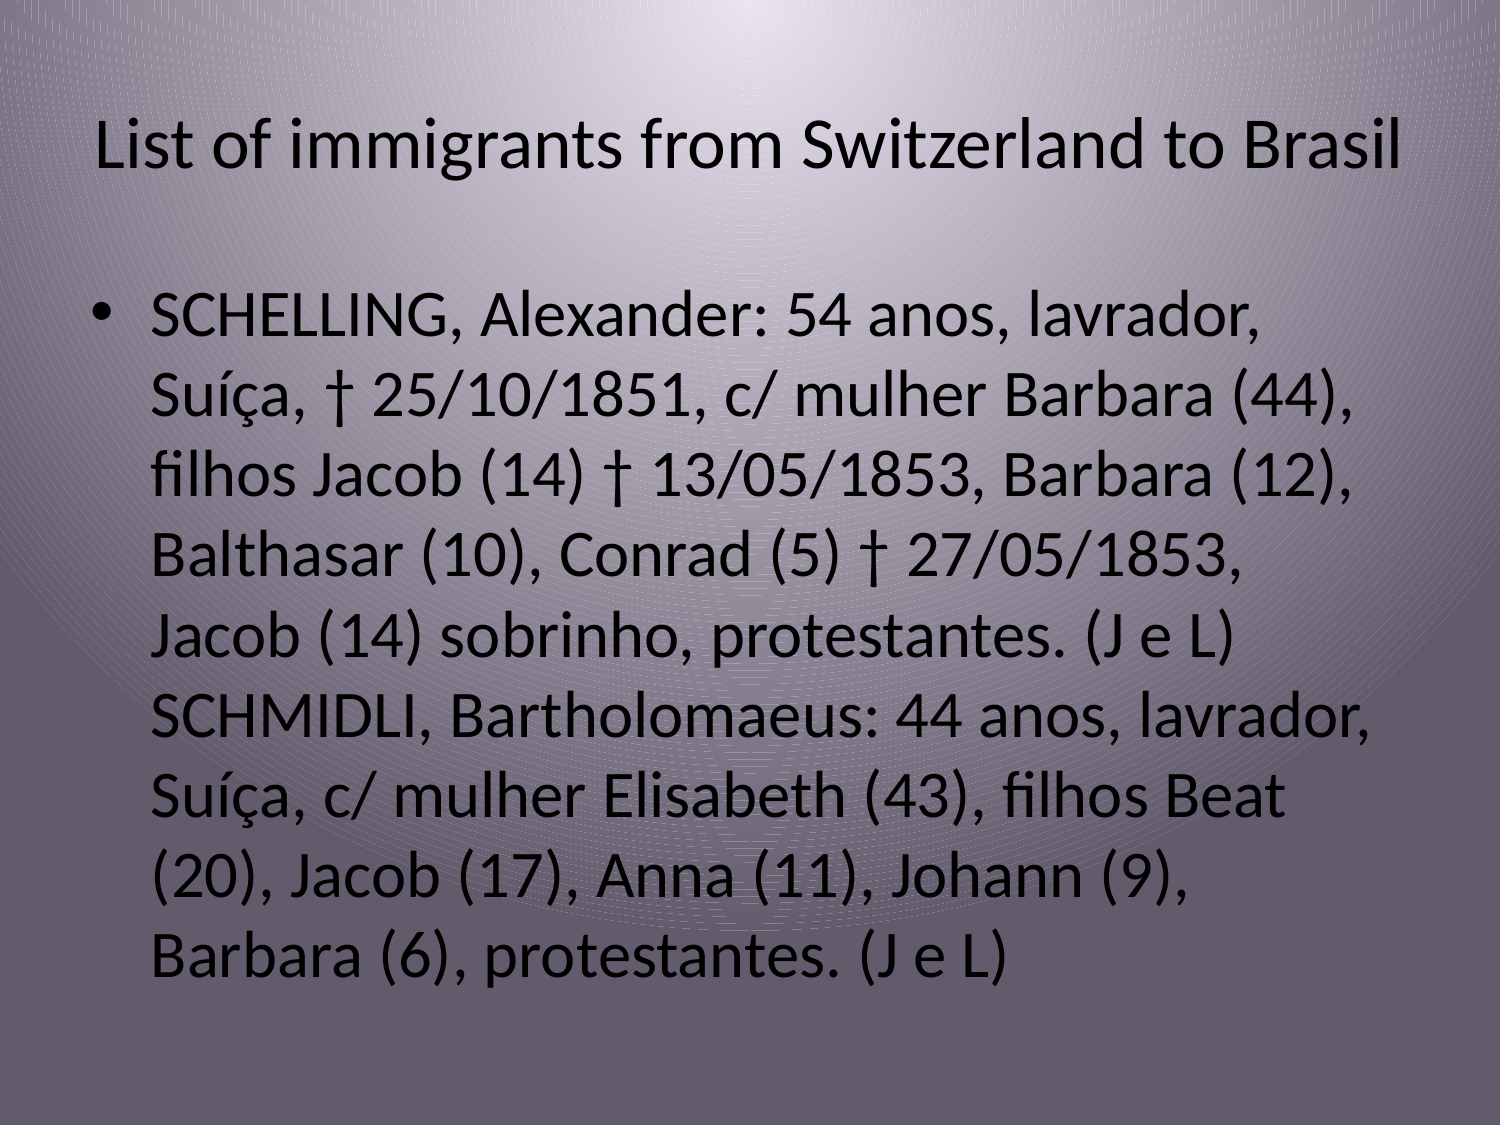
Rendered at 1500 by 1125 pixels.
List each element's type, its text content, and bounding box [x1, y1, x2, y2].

title List of immigrants from Switzerland to Brasil [75, 45, 1425, 233]
list SCHELLING, Alexander: 54 anos, lavrador, Suíça, † 25/10/1851, c/ mulher Barbara (44), filhos Jacob (14) † 13/05/1853, Barbara (12), Balthasar (10), Conrad (5) † 27/05/1853, Jacob (14) sobrinho, protestantes. (J e L) SCHMIDLI, Bartholomaeus: 44 anos, lavrador, Suíça, c/ mulher Elisabeth (43), filhos Beat (20), Jacob (17), Anna (11), Johann (9), Barbara (6), protestantes. (J e L) [75, 262, 1425, 1005]
